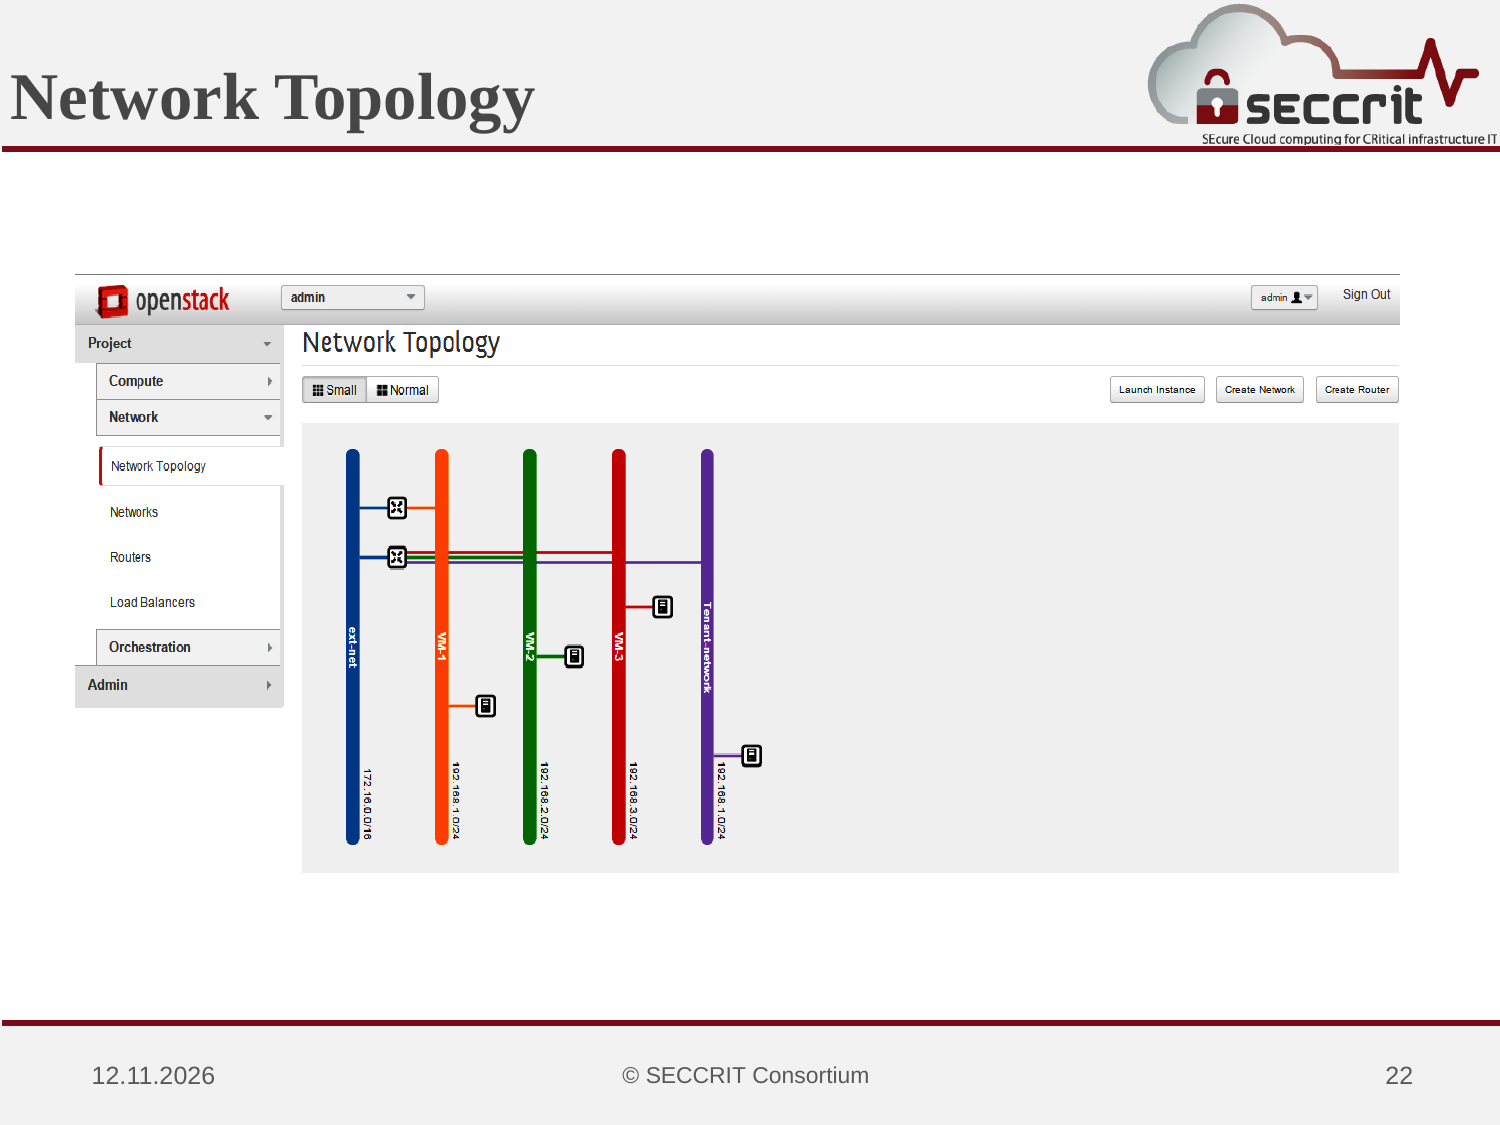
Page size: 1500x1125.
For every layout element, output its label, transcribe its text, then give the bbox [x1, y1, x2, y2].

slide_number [76, 1044, 243, 1104]
list [75, 137, 1425, 425]
footer © SECCRIT Consortium [286, 1044, 1214, 1104]
picture [1146, 3, 1497, 145]
picture [74, 274, 1401, 876]
title Network Topology [0, 24, 1125, 120]
slide_number 22 [1328, 1044, 1421, 1104]
